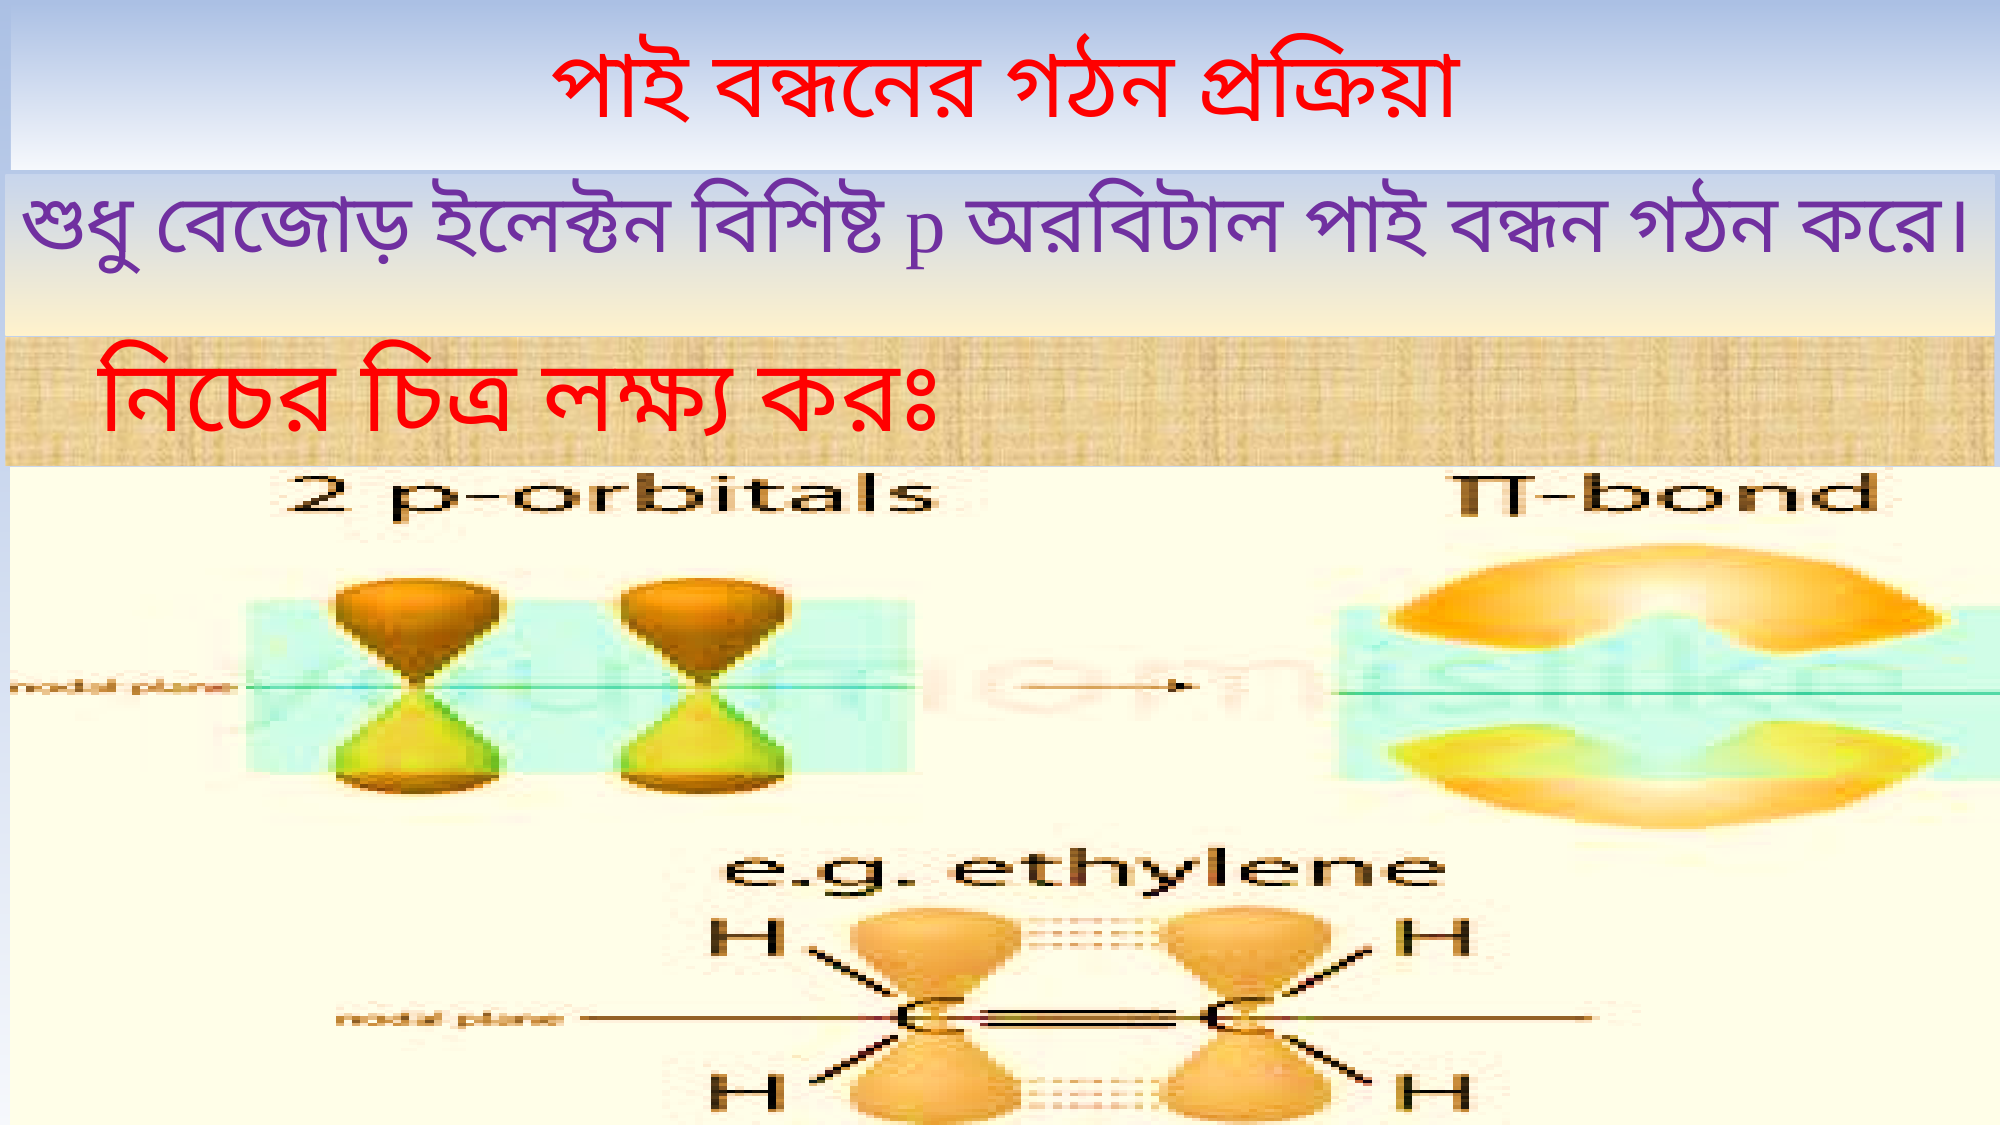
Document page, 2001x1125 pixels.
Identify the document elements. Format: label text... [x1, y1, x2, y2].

title পাই বন্ধনের গঠন প্রক্রিয়া [10, 5, 2000, 170]
picture [10, 467, 2000, 1125]
text_box নিচের চিত্র লক্ষ্য করঃ [5, 337, 1995, 466]
list শুধু বেজোড় ইলেক্টন বিশিষ্ট p অরবিটাল পাই বন্ধন গঠন করে। [5, 174, 1995, 336]
